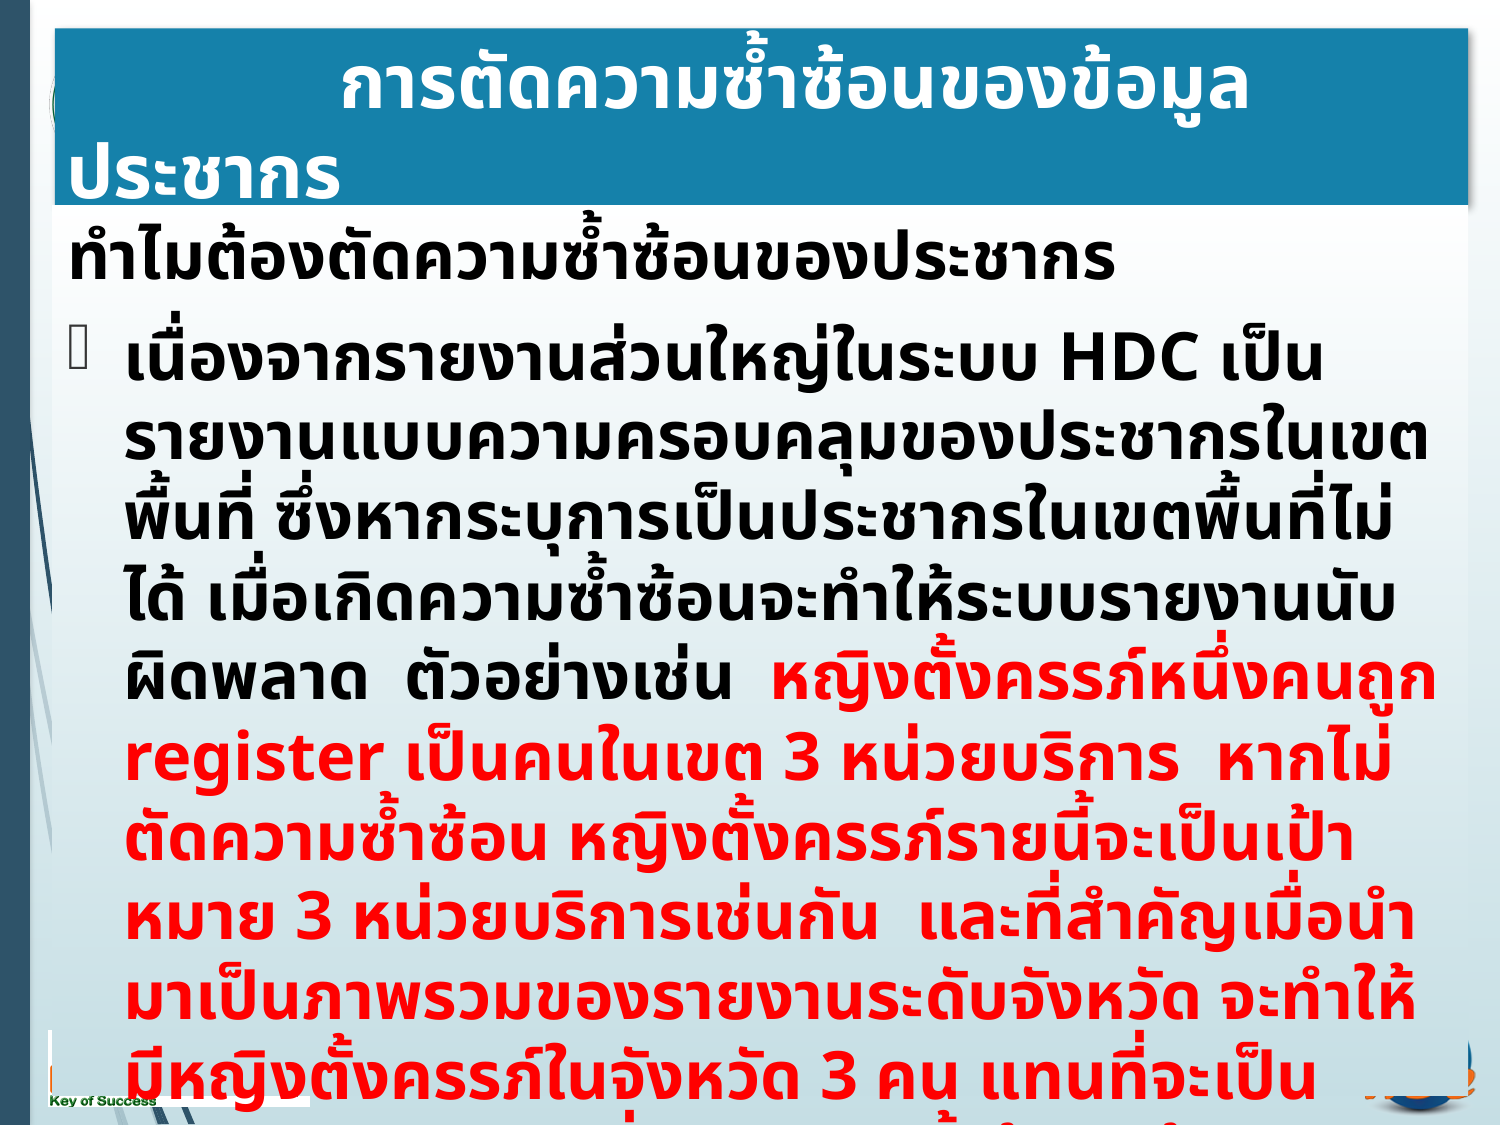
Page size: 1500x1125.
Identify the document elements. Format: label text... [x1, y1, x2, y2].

picture [49, 29, 54, 179]
picture [1361, 1005, 1477, 1121]
list ทำไมต้องตัดความซ้ำซ้อนของประชากร เนื่องจากรายงานส่วนใหญ่ในระบบ HDC เป็นรายงานแบบความครอบคลุมของประชากรในเขตพื้นที่ ซึ่งหากระบุการเป็นประชากรในเขตพื้นที่ไม่ได้ เมื่อเกิดความซ้ำซ้อนจะทำให้ระบบรายงานนับผิดพลาด ตัวอย่างเช่น หญิงตั้งครรภ์หนึ่งคนถูก register เป็นคนในเขต 3 หน่วยบริการ หากไม่ตัดความซ้ำซ้อน หญิงตั้งครรภ์รายนี้จะเป็นเป้าหมาย 3 หน่วยบริการเช่นกัน และที่สำคัญเมื่อนำมาเป็นภาพรวมของรายงานระดับจังหวัด จะทำให้มีหญิงตั้งครรภ์ในจังหวัด 3 คน แทนที่จะเป็นเพียงคนๆเดียว เมื่อตัดความซ้ำซ้อนแล้ว [52, 205, 1469, 1096]
title การตัดความซ้ำซ้อนของข้อมูลประชากร กับรายงานความครอบคลุม ที่ต้องคิดเป้าหมายและผลงาน [54, 28, 1469, 205]
picture [48, 1030, 310, 1107]
